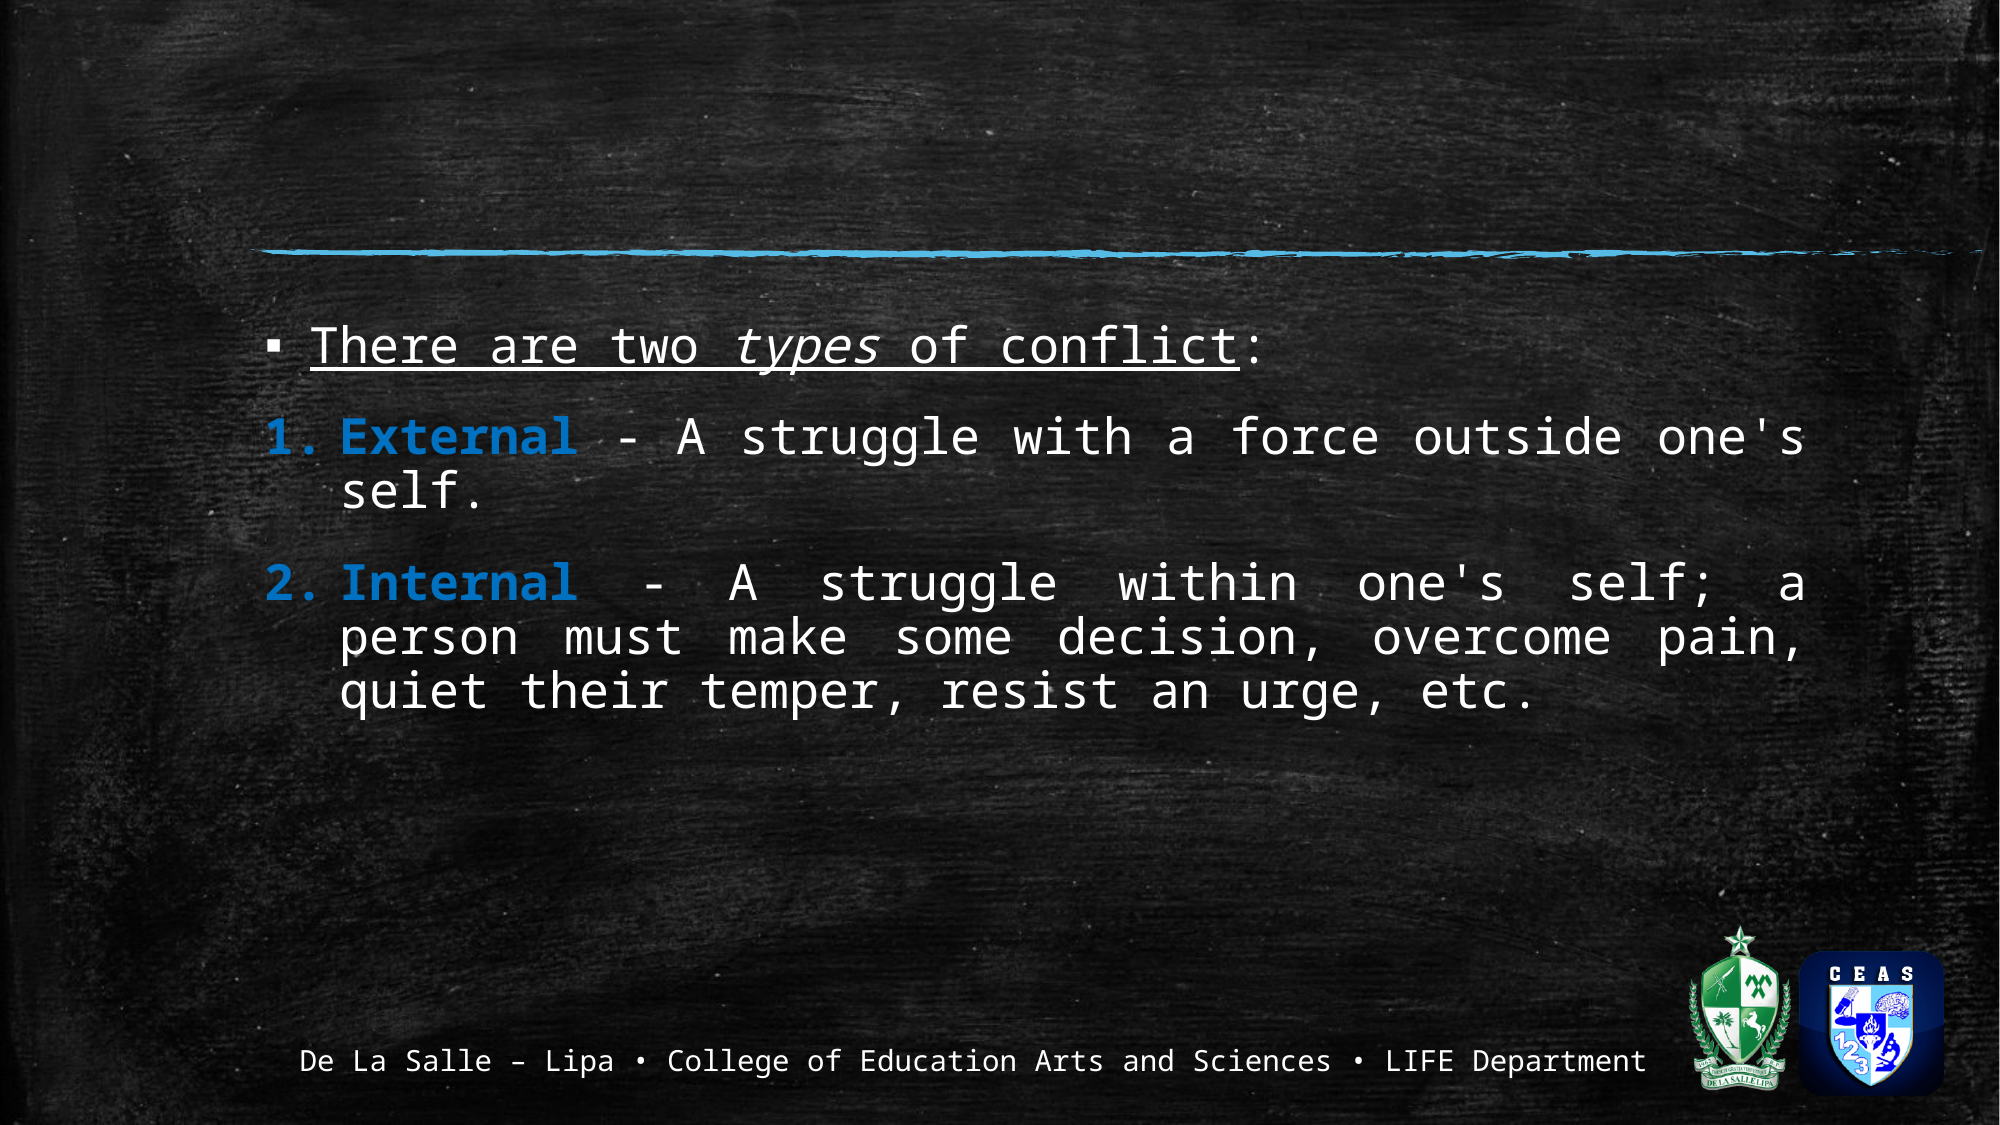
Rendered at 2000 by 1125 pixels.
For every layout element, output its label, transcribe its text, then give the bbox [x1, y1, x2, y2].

list There are two types of conflict: External - A struggle with a force outside one's self. Internal - A struggle within one's self; a person must make some decision, overcome pain, quiet their temper, resist an urge, etc. [249, 312, 1822, 1013]
text_box De La Salle – Lipa • College of Education Arts and Sciences • LIFE Department [124, 1034, 1656, 1085]
picture [1656, 924, 1944, 1096]
